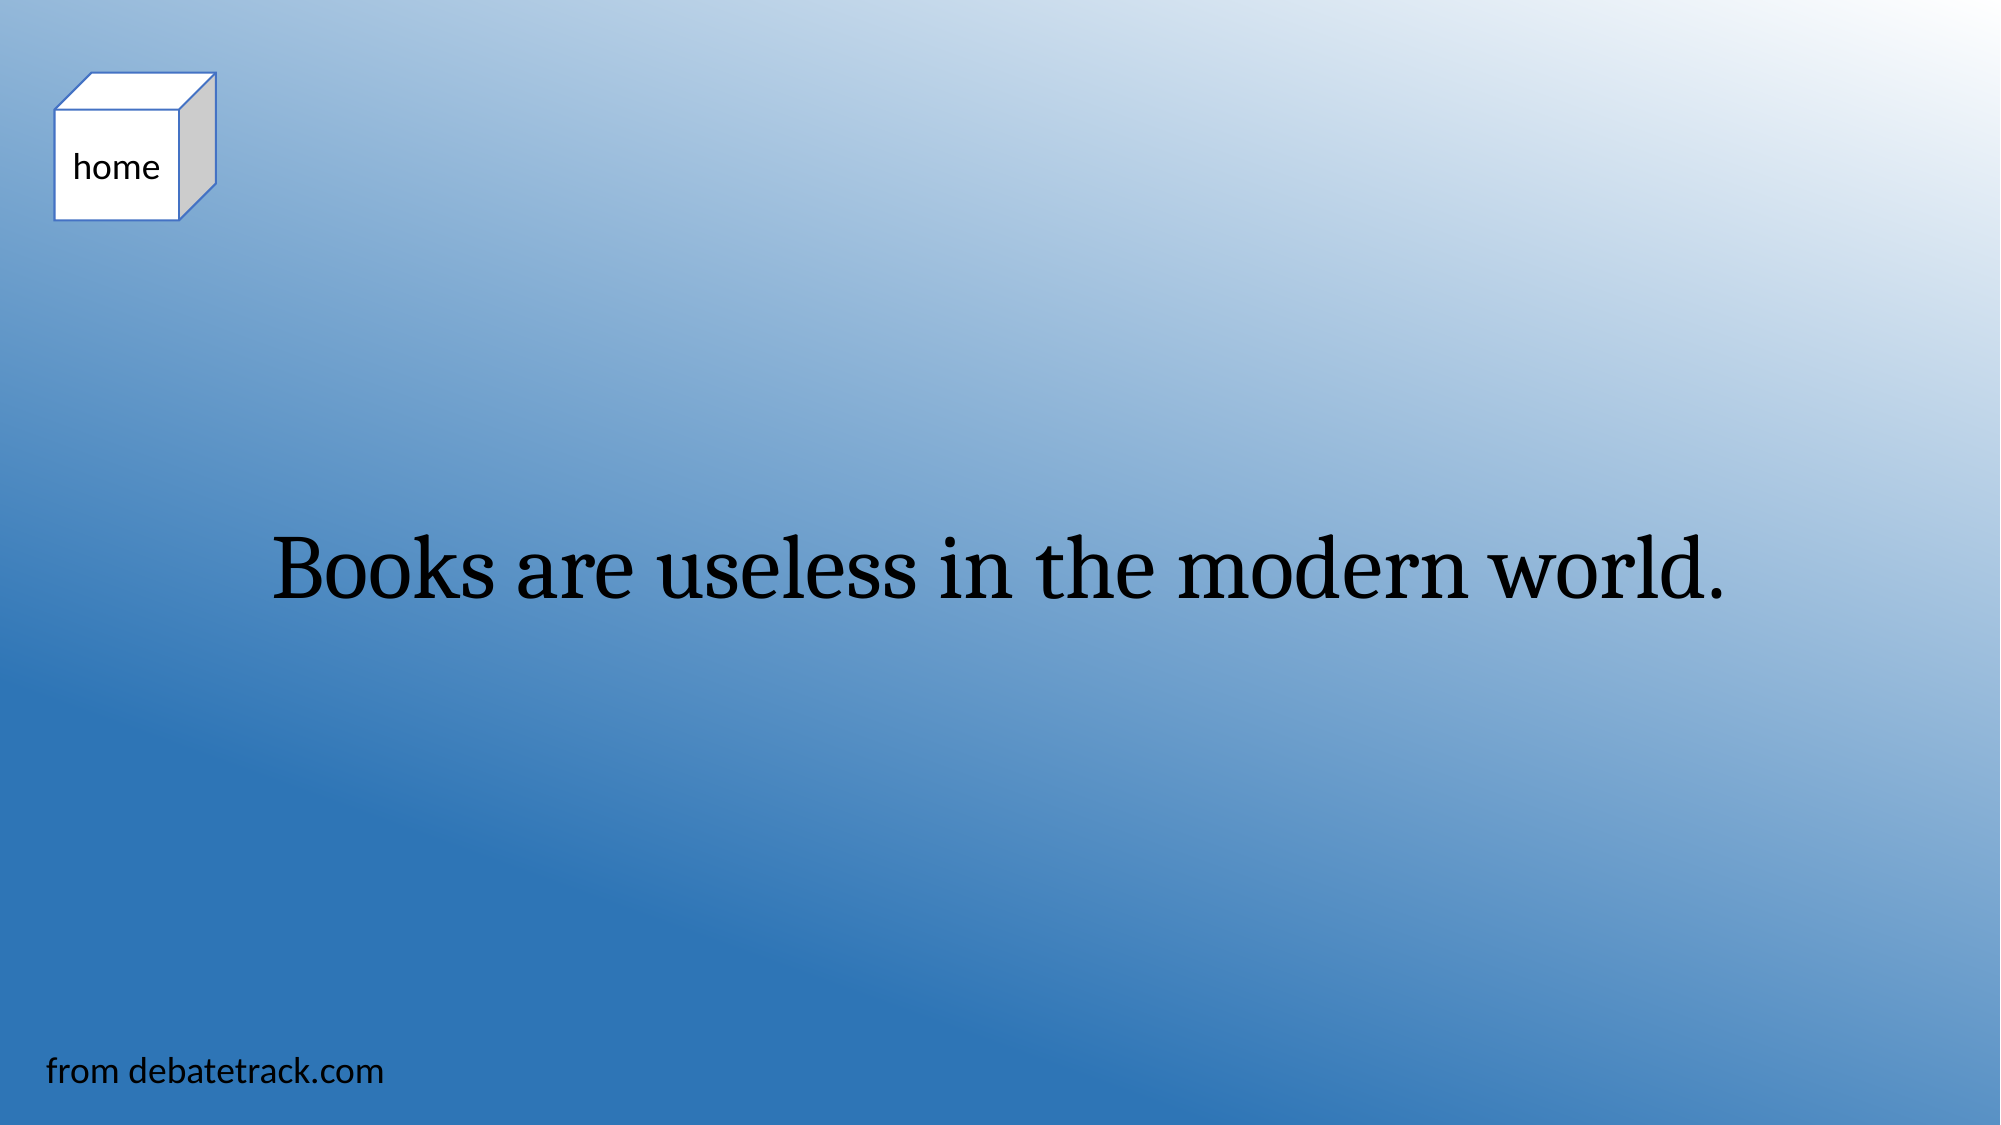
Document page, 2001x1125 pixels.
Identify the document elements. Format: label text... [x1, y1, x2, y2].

text_box home [53, 71, 217, 222]
text_box from debatetrack.com [31, 1038, 401, 1099]
text_box Books are useless in the modern world. [156, 499, 1843, 624]
